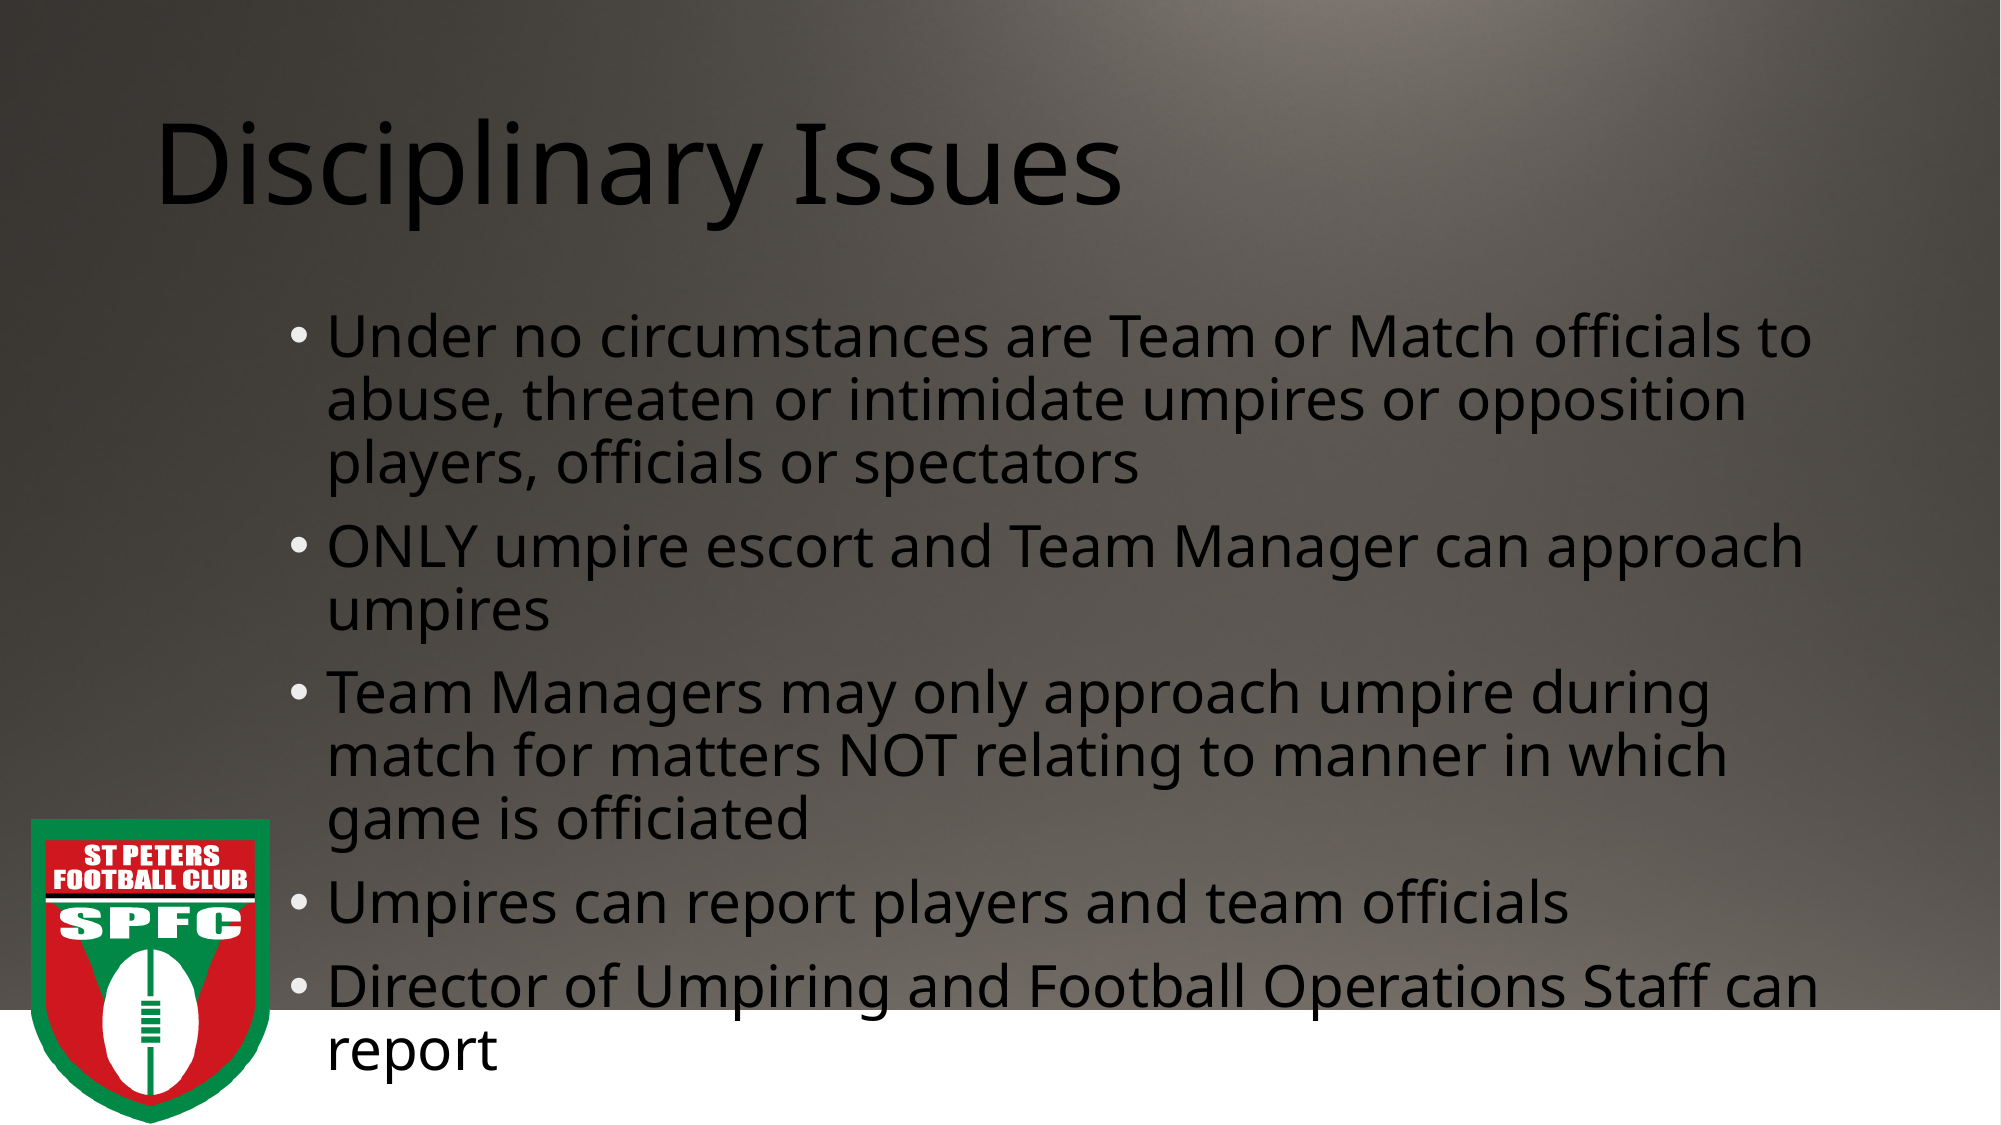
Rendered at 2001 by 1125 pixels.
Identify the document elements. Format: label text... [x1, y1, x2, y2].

picture [0, 0, 2001, 1125]
list Under no circumstances are Team or Match officials to abuse, threaten or intimidate umpires or opposition players, officials or spectators ONLY umpire escort and Team Manager can approach umpires Team Managers may only approach umpire during match for matters NOT relating to manner in which game is officiated Umpires can report players and team officials Director of Umpiring and Football Operations Staff can report [273, 299, 1863, 1014]
title Disciplinary Issues [137, 59, 1863, 278]
